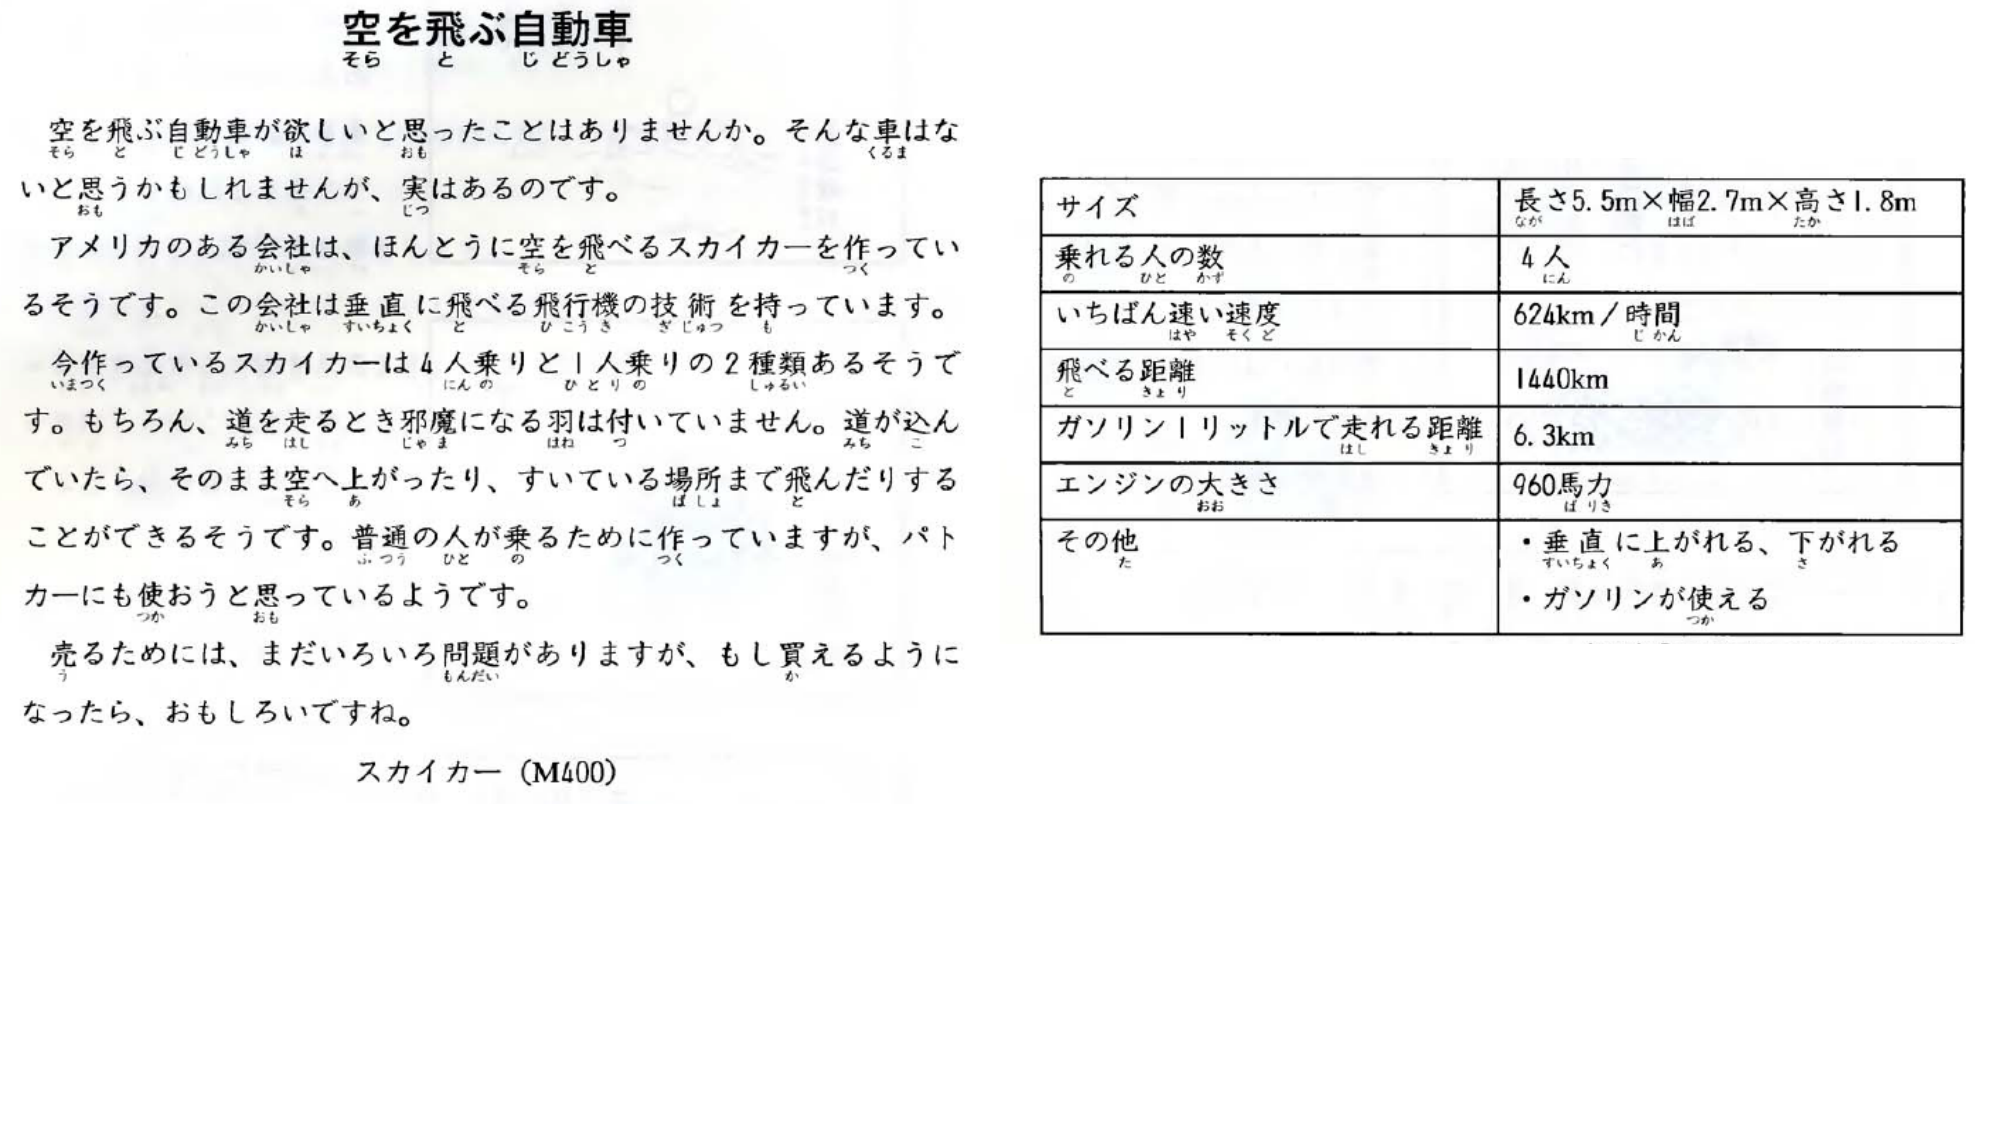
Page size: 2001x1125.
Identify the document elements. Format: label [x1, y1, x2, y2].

picture [0, 0, 1997, 804]
